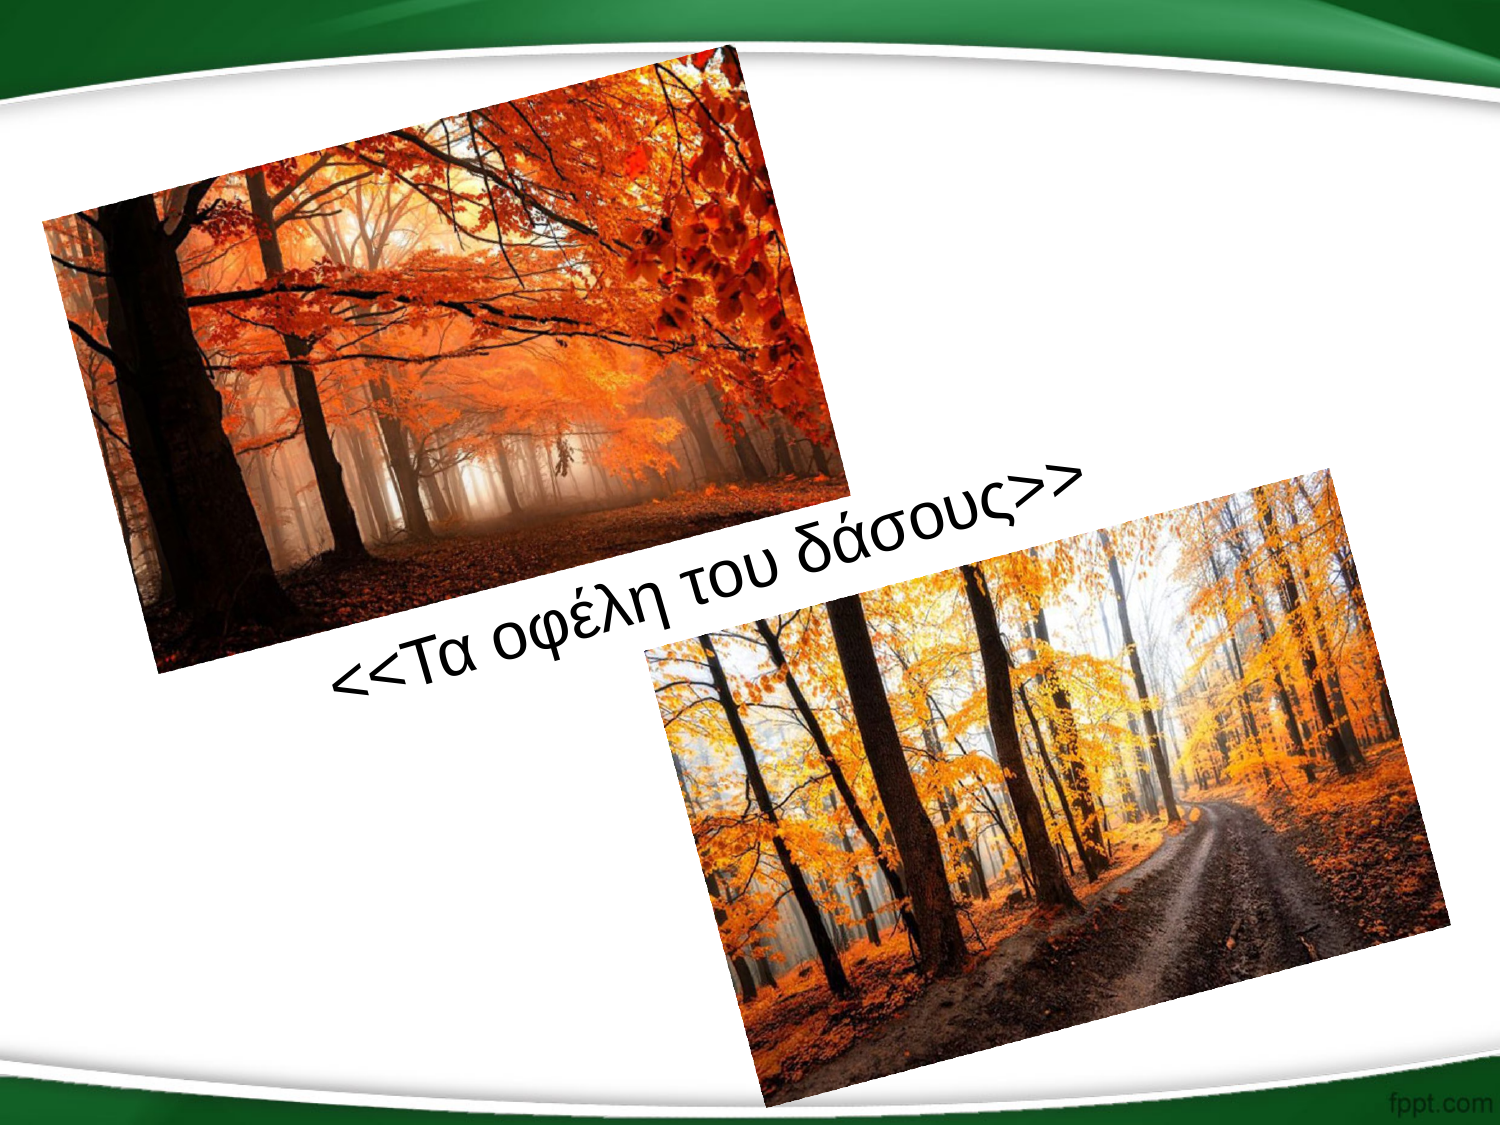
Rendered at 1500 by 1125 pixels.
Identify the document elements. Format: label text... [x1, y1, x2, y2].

list <<Τα οφέλη του δάσους>> [300, 599, 687, 748]
picture [0, 0, 1500, 1125]
list <<Τα οφέλη του δάσους>> [808, 380, 1239, 549]
